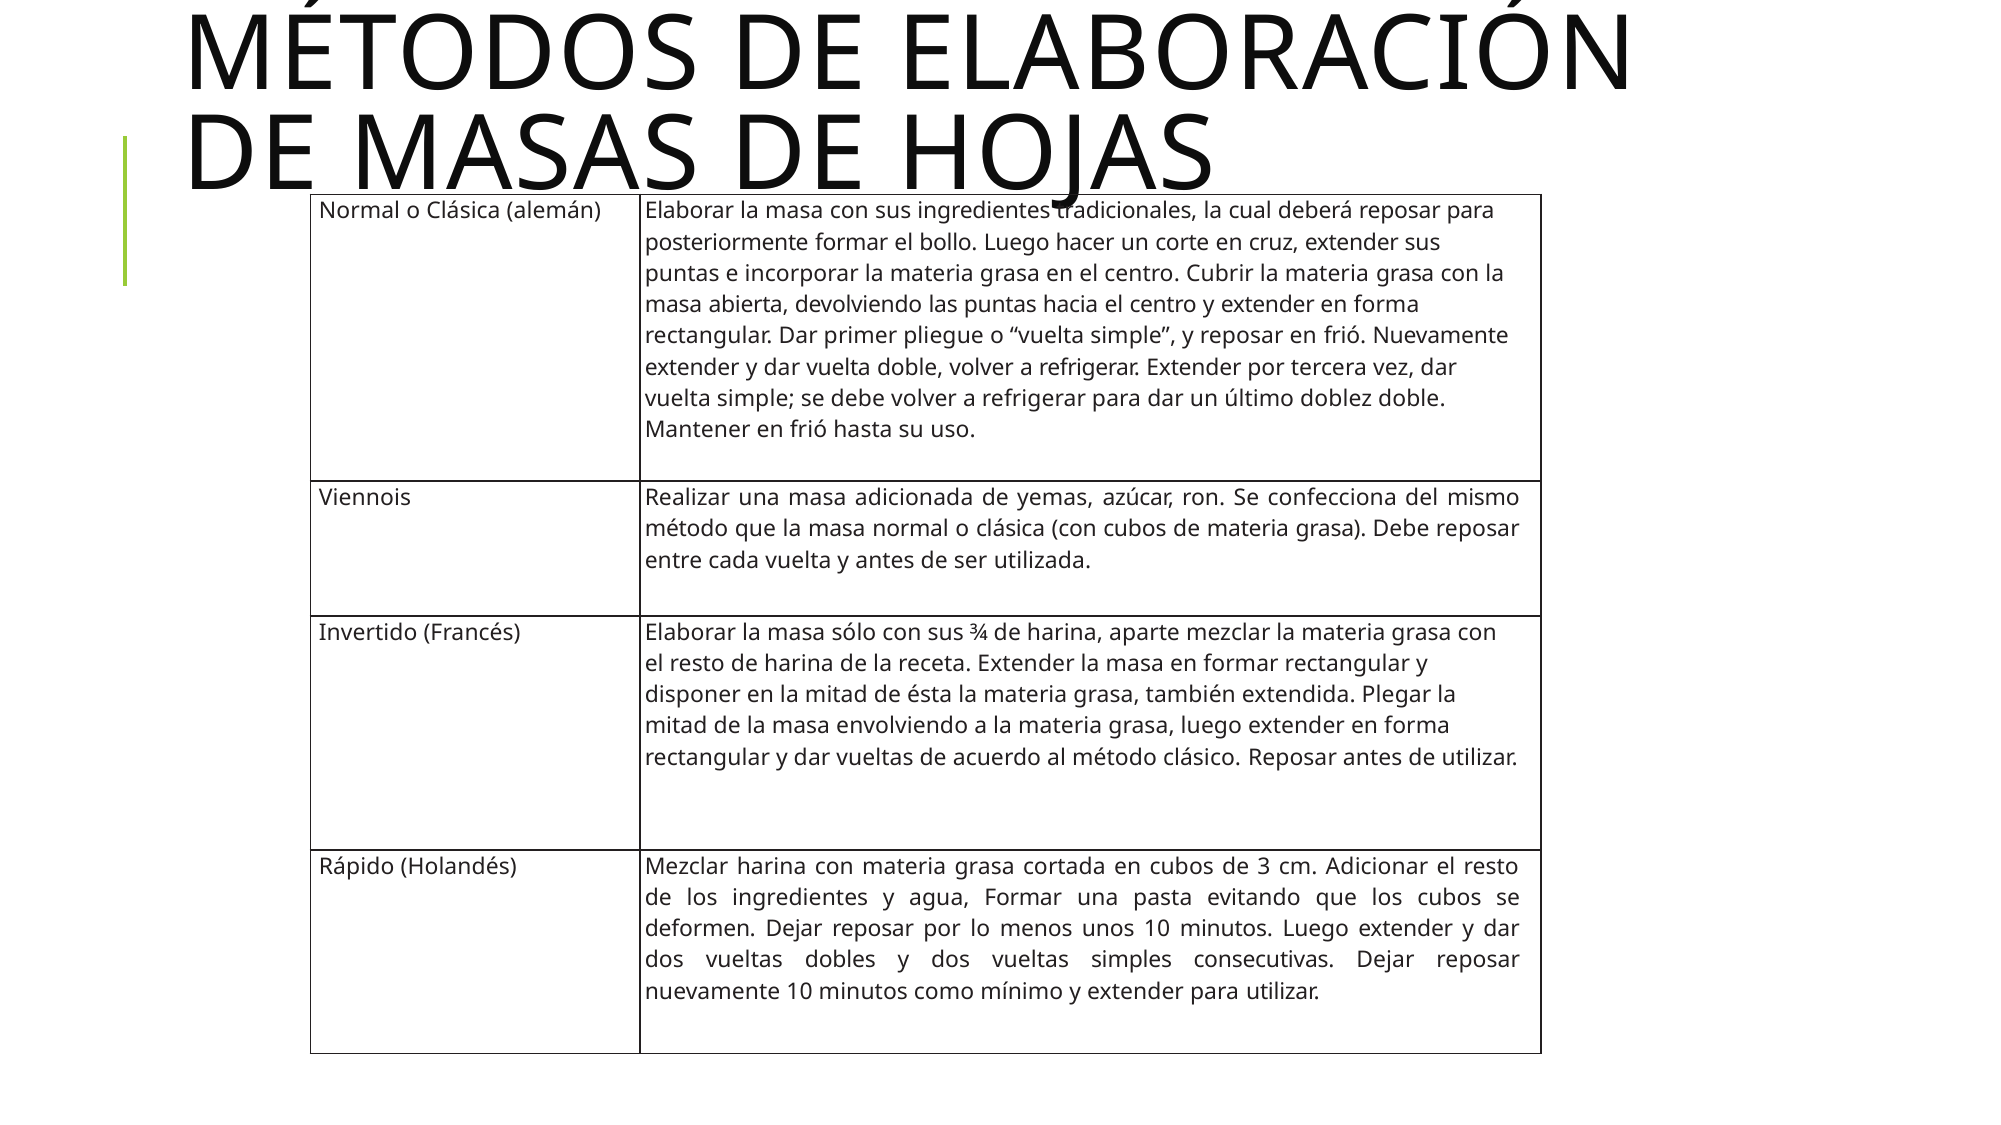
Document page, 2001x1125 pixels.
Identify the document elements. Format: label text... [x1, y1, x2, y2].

table_cell Invertido (Francés) [311, 617, 639, 849]
table_header Normal o Clásica (alemán) [311, 195, 639, 480]
table_cell Elaborar la masa sólo con sus ¾ de harina, aparte mezclar la materia grasa con el resto de harina de la receta. Extender la masa en formar rectangular y disponer en la mitad de ésta la materia grasa, también extendida. Plegar la mitad de la masa envolviendo a la materia grasa, luego extender en forma rectangular y dar vueltas de acuerdo al método clásico. Reposar antes de utilizar. [641, 617, 1540, 849]
table_cell Realizar una masa adicionada de yemas, azúcar, ron. Se confecciona del mismo método que la masa normal o clásica (con cubos de materia grasa). Debe reposar entre cada vuelta y antes de ser utilizada. [641, 482, 1540, 615]
table_cell Mezclar harina con materia grasa cortada en cubos de 3 cm. Adicionar el resto de los ingredientes y agua, Formar una pasta evitando que los cubos se deformen. Dejar reposar por lo menos unos 10 minutos. Luego extender y dar dos vueltas dobles y dos vueltas simples consecutivas. Dejar reposar nuevamente 10 minutos como mínimo y extender para utilizar. [641, 851, 1540, 1053]
table_header Elaborar la masa con sus ingredientes tradicionales, la cual deberá reposar para posteriormente formar el bollo. Luego hacer un corte en cruz, extender sus puntas e incorporar la materia grasa en el centro. Cubrir la materia grasa con la masa abierta, devolviendo las puntas hacia el centro y extender en forma rectangular. Dar primer pliegue o “vuelta simple”, y reposar en frió. Nuevamente extender y dar vuelta doble, volver a refrigerar. Extender por tercera vez, dar vuelta simple; se debe volver a refrigerar para dar un último doblez doble. Mantener en frió hasta su uso. [641, 195, 1540, 480]
table_cell Viennois [311, 482, 639, 615]
title MÉTODOS DE ELABORACIÓN DE MASAS DE HOJAS [168, 0, 1763, 233]
table_cell Rápido (Holandés) [311, 851, 639, 1053]
